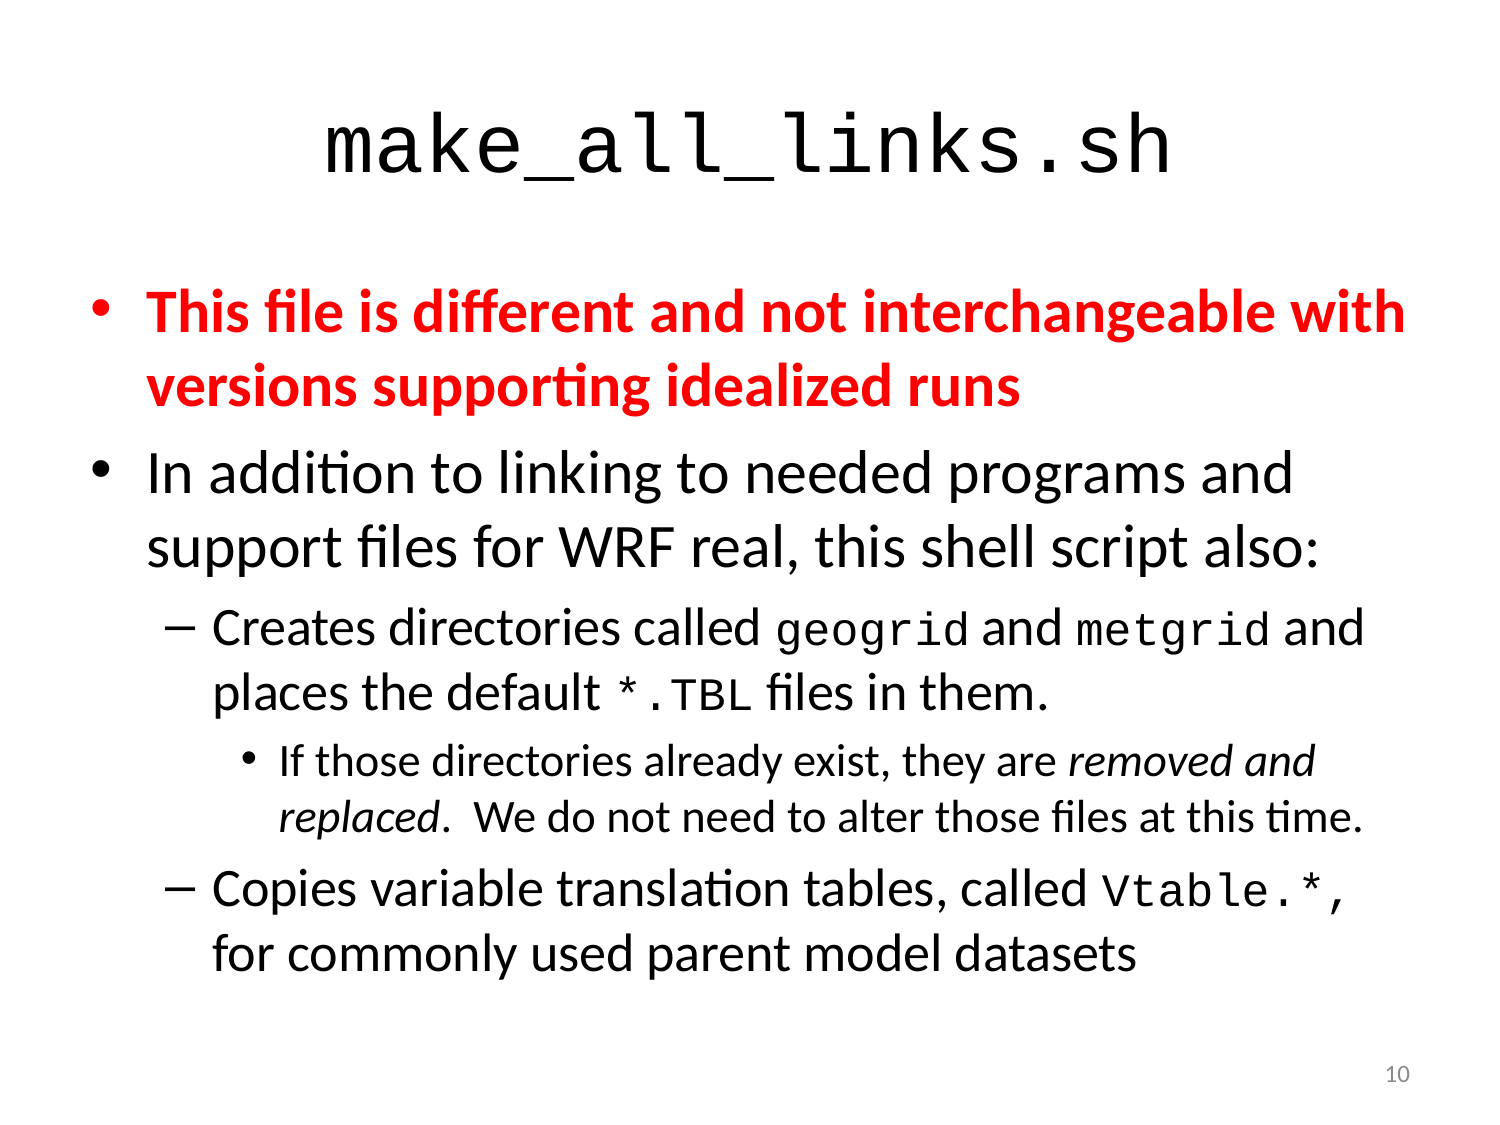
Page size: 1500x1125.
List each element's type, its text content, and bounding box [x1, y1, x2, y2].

slide_number 10 [1074, 1042, 1425, 1103]
title make_all_links.sh [75, 45, 1425, 233]
list This file is different and not interchangeable with versions supporting idealized runs In addition to linking to needed programs and support files for WRF real, this shell script also: Creates directories called geogrid and metgrid and places the default *.TBL files in them. If those directories already exist, they are removed and replaced. We do not need to alter those files at this time. Copies variable translation tables, called Vtable.*, for commonly used parent model datasets [75, 262, 1425, 1005]
